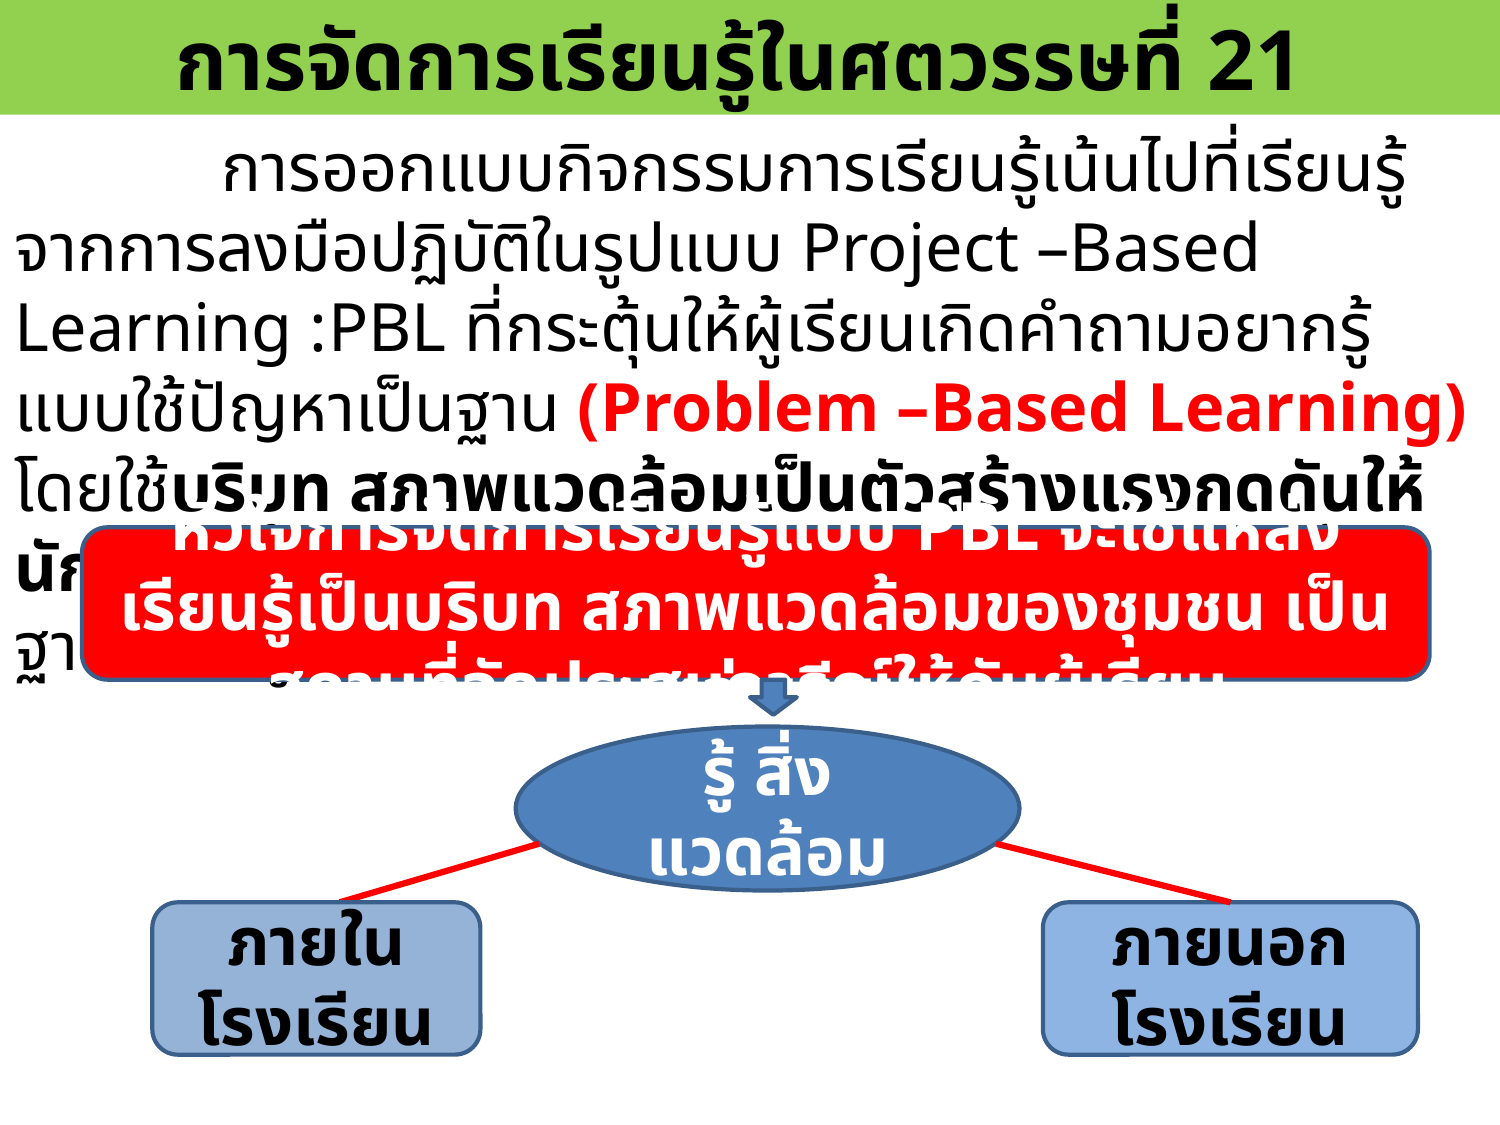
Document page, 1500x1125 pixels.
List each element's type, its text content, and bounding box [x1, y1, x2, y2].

text_box หัวใจการจัดการเรียนรู้แบบ PBL จะใช้แหล่งเรียนรู้เป็นบริบท สภาพแวดล้อมของชุมชน เป็นสถานที่จัดประสบการณ์ให้กับผู้เรียน [79, 525, 1432, 682]
text_box ภายในโรงเรียน [150, 900, 483, 1057]
text_box ภายนอกโรงเรียน [1040, 900, 1421, 1057]
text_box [339, 843, 540, 903]
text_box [995, 843, 1231, 903]
text_box [747, 677, 799, 717]
text_box การจัดการเรียนรู้ในศตวรรษที่ 21 [0, 0, 1500, 115]
text_box แหล่งเรียนรู้ สิ่งแวดล้อมศึกษา [513, 724, 1022, 893]
text_box การออกแบบกิจกรรมการเรียนรู้เน้นไปที่เรียนรู้จากการลงมือปฏิบัติในรูปแบบ Project –Based Learning :PBL ที่กระตุ้นให้ผู้เรียนเกิดคำถามอยากรู้แบบใช้ปัญหาเป็นฐาน (Problem –Based Learning) โดยใช้บริบท สภาพแวดล้อมเป็นตัวสร้างแรงกดดันให้นักเรียนตั้งคำถามอยากรู้ให้มากตามประสบการณ์พื้นฐานความรู้ที่สั่งสมมา [0, 117, 1500, 772]
